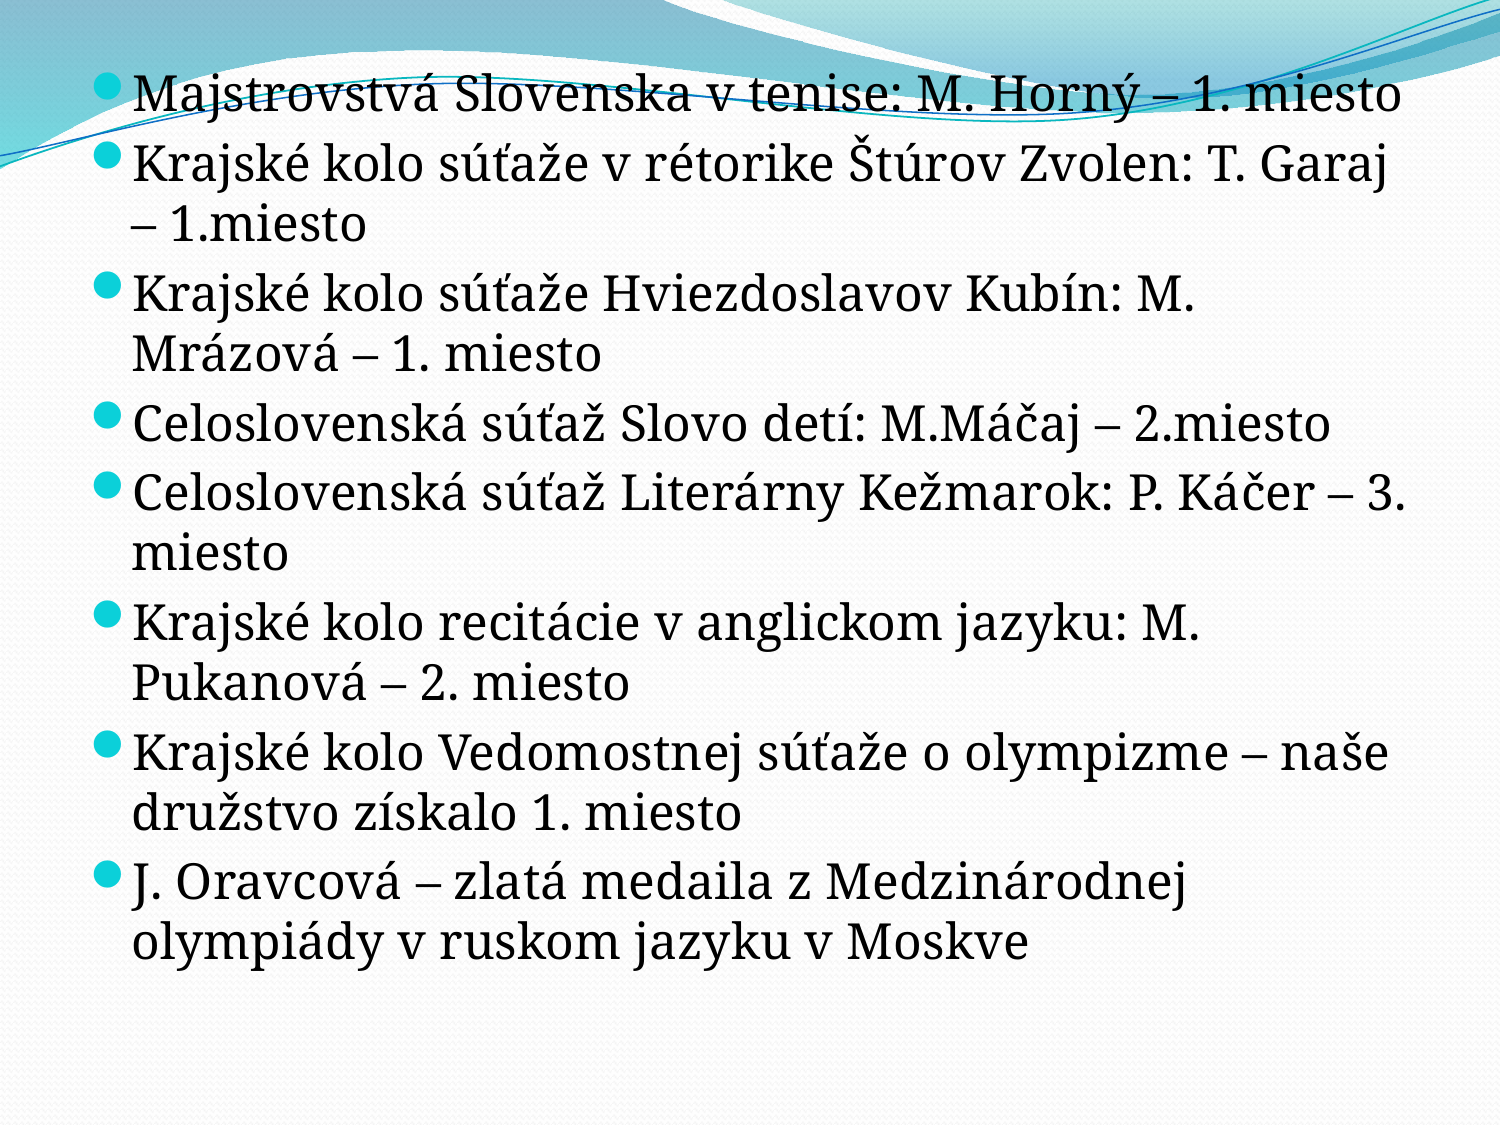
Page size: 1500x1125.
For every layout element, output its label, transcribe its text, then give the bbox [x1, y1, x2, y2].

list Majstrovstvá Slovenska v tenise: M. Horný – 1. miesto Krajské kolo súťaže v rétorike Štúrov Zvolen: T. Garaj – 1.miesto Krajské kolo súťaže Hviezdoslavov Kubín: M. Mrázová – 1. miesto Celoslovenská súťaž Slovo detí: M.Máčaj – 2.miesto Celoslovenská súťaž Literárny Kežmarok: P. Káčer – 3. miesto Krajské kolo recitácie v anglickom jazyku: M. Pukanová – 2. miesto Krajské kolo Vedomostnej súťaže o olympizme – naše družstvo získalo 1. miesto J. Oravcová – zlatá medaila z Medzinárodnej olympiády v ruskom jazyku v Moskve [75, 54, 1425, 1000]
